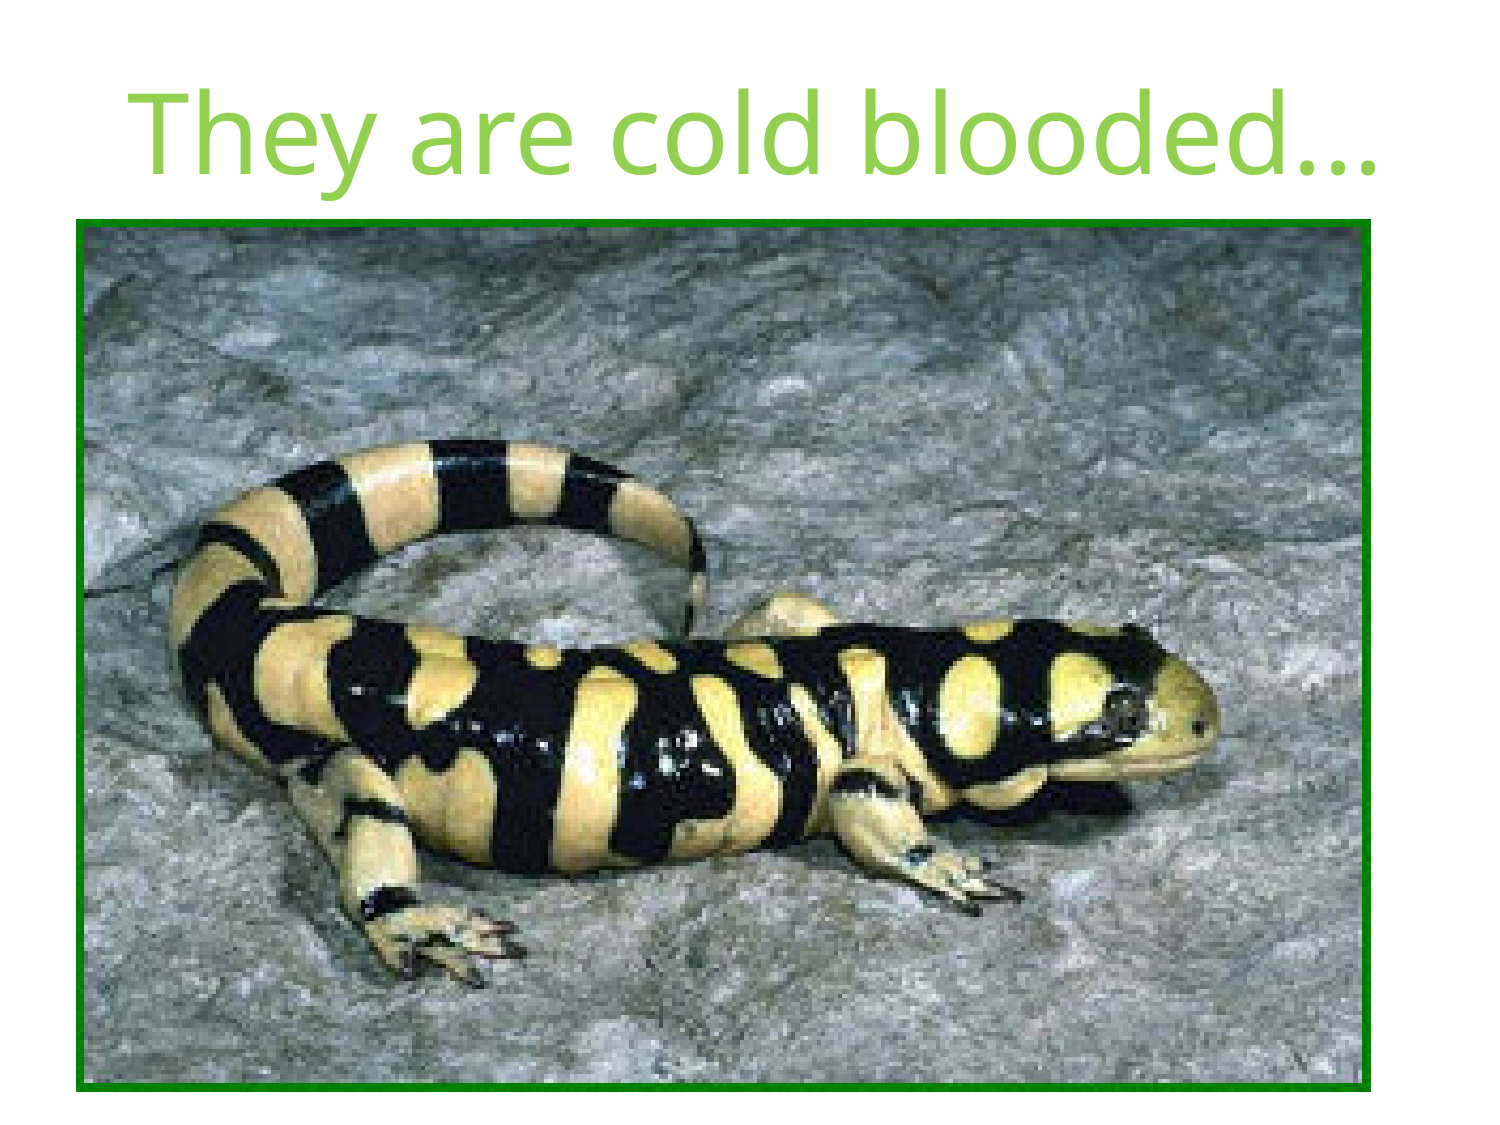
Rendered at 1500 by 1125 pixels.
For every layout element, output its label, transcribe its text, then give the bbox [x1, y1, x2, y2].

picture [76, 219, 1371, 1093]
text_box They are cold blooded... [100, 54, 1412, 205]
